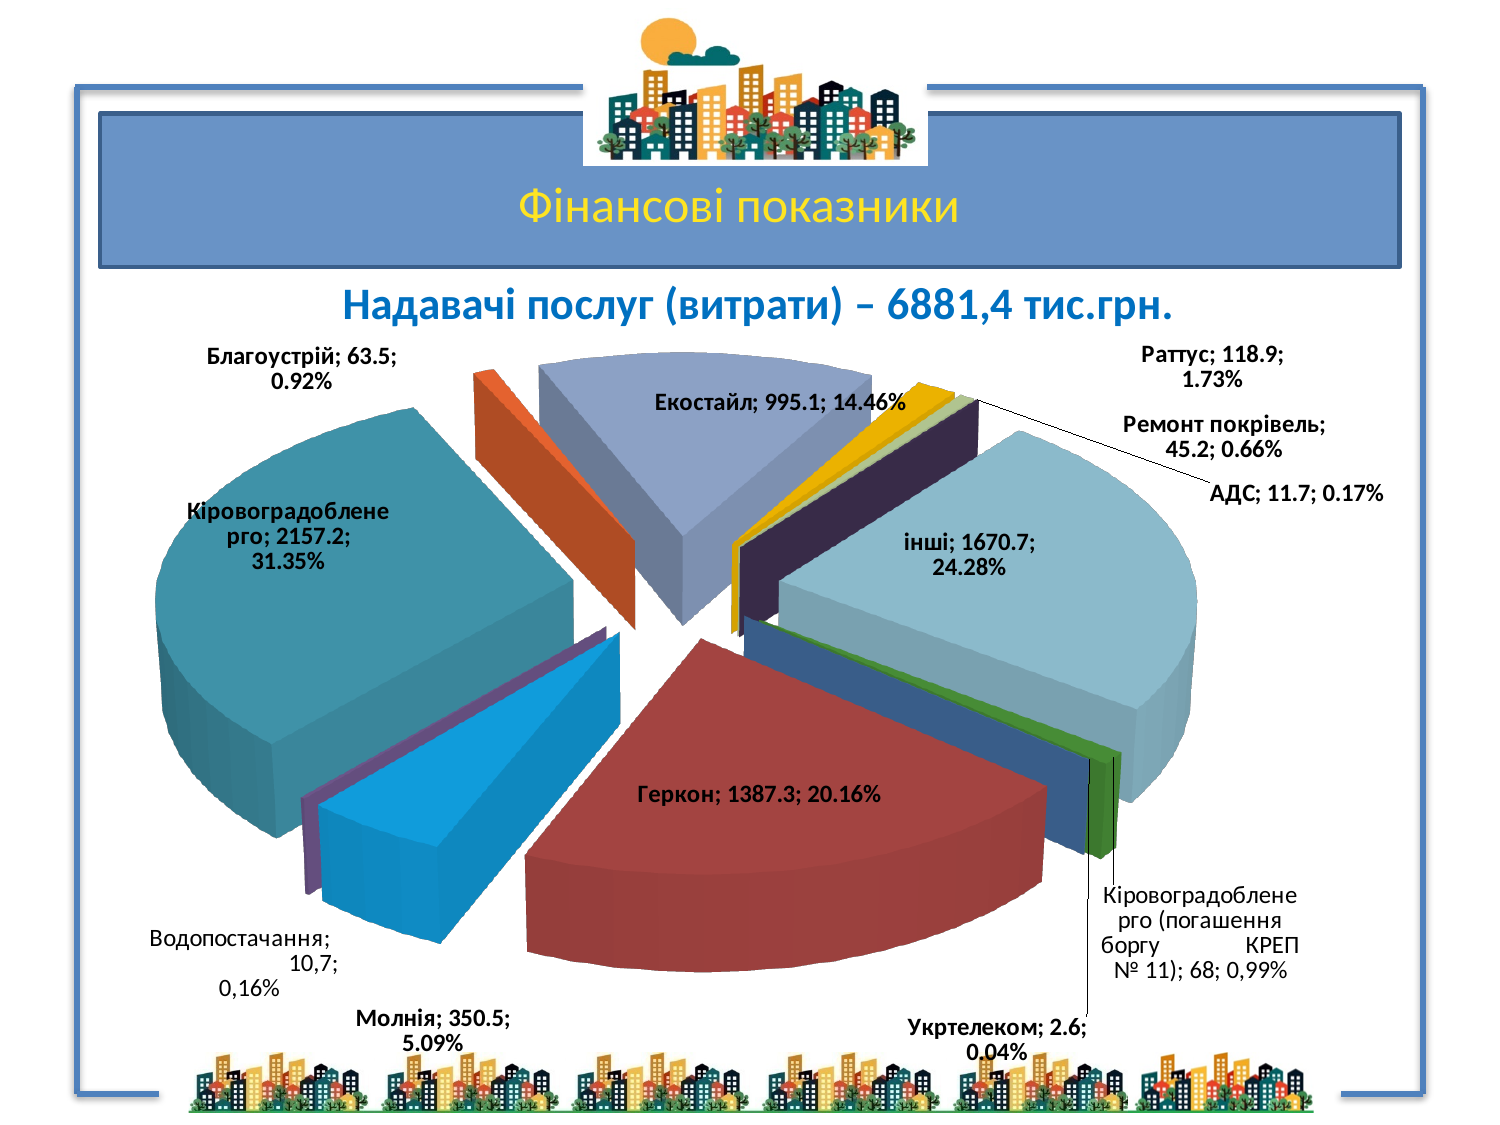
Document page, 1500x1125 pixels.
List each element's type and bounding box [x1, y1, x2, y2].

text_box [98, 111, 577, 115]
text_box [931, 111, 1402, 115]
picture [188, 1105, 1314, 1113]
picture [582, 8, 928, 116]
chart [0, 116, 1500, 1105]
